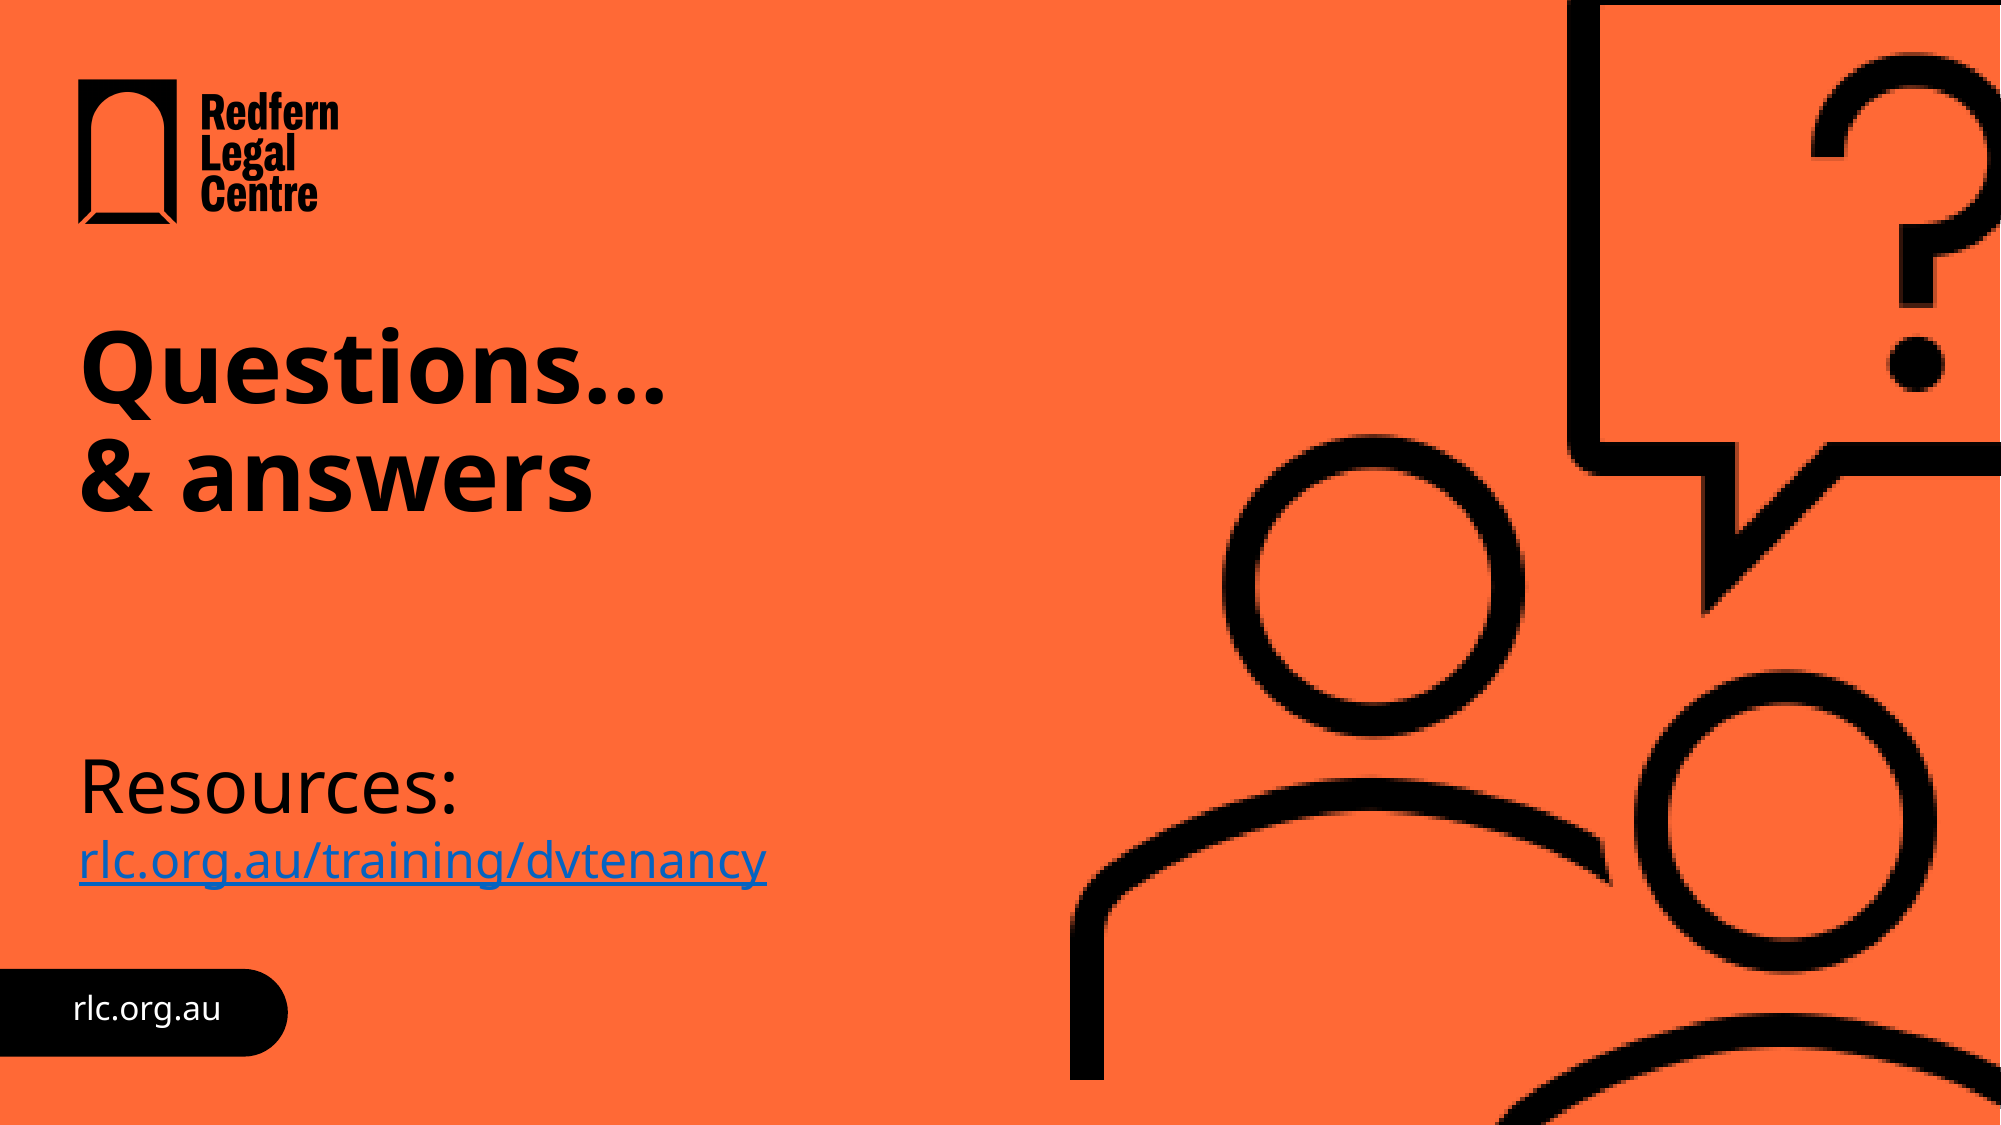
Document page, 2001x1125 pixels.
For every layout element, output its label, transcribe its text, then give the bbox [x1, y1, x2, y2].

title Questions... & answers Resources: rlc.org.au/training/dvtenancy [78, 317, 920, 890]
picture [991, 0, 2001, 1125]
picture [51, 52, 365, 251]
